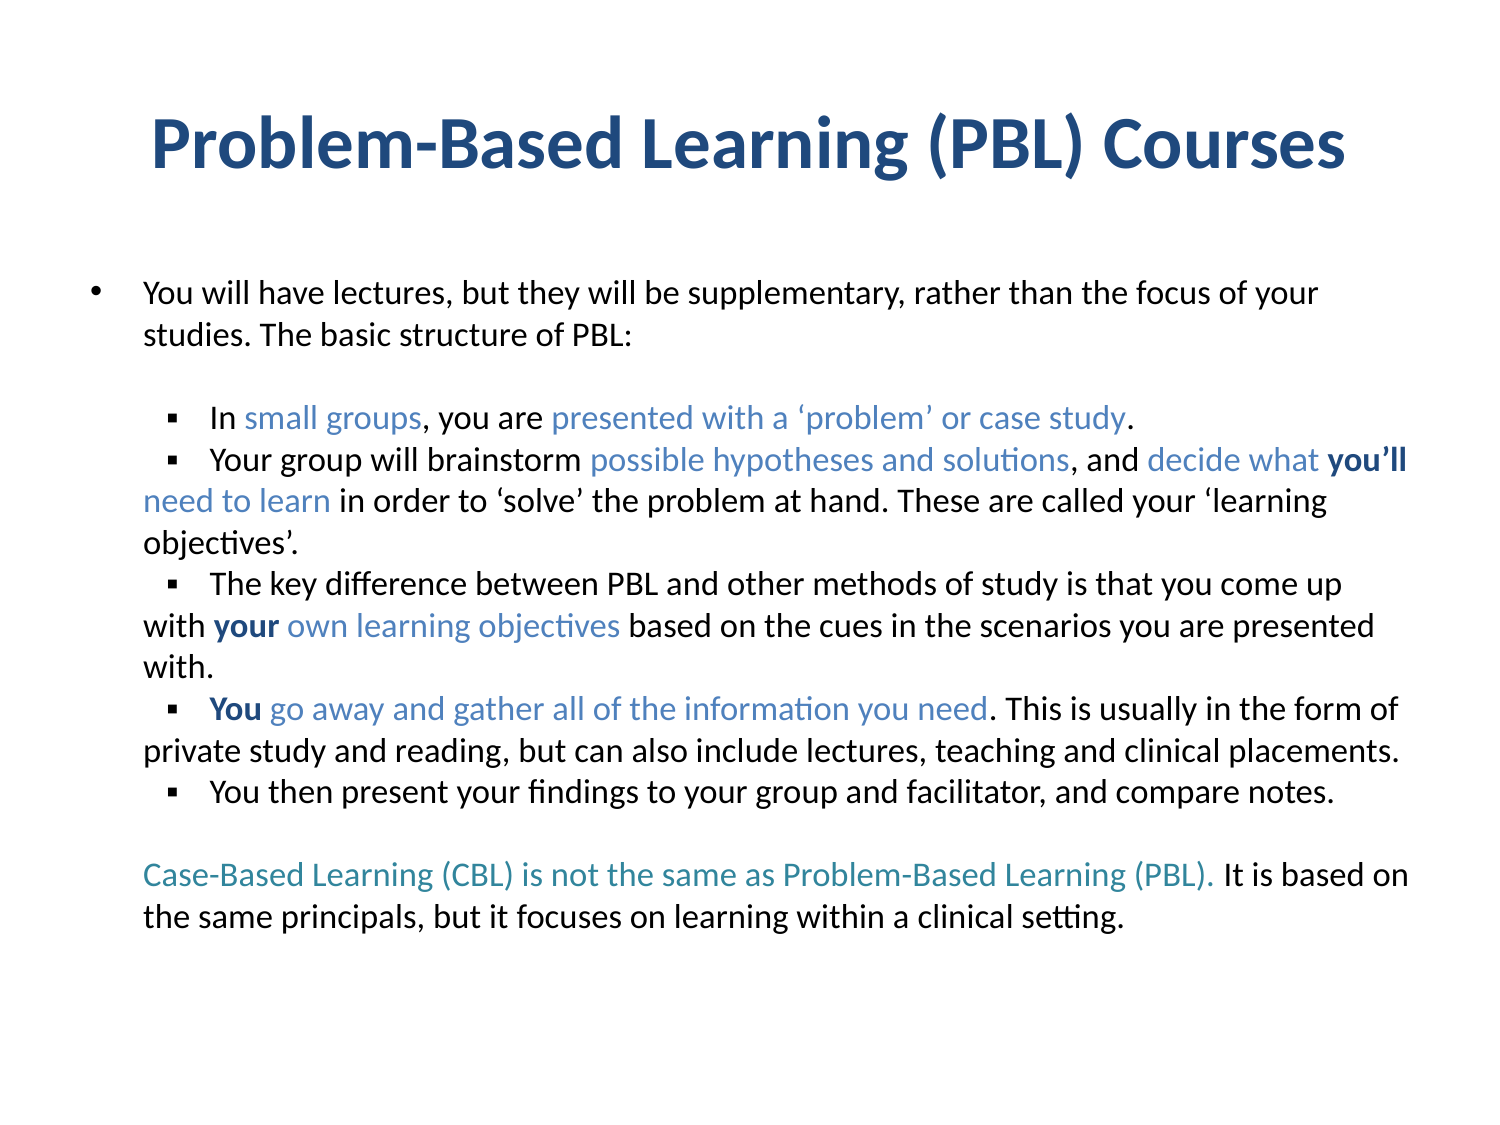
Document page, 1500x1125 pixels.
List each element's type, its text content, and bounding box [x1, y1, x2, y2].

title Problem-Based Learning (PBL) Courses [75, 45, 1425, 233]
list You will have lectures, but they will be supplementary, rather than the focus of your studies. The basic structure of PBL: ▪ In small groups, you are presented with a ‘problem’ or case study. ▪ Your group will brainstorm possible hypotheses and solutions, and decide what you’ll need to learn in order to ‘solve’ the problem at hand. These are called your ‘learning objectives’. ▪ The key difference between PBL and other methods of study is that you come up with your own learning objectives based on the cues in the scenarios you are presented with. ▪ You go away and gather all of the information you need. This is usually in the form of private study and reading, but can also include lectures, teaching and clinical placements. ▪ You then present your findings to your group and facilitator, and compare notes. Case-Based Learning (CBL) is not the same as Problem-Based Learning (PBL). It is based on the same principals, but it focuses on learning within a clinical setting. [75, 262, 1425, 1005]
